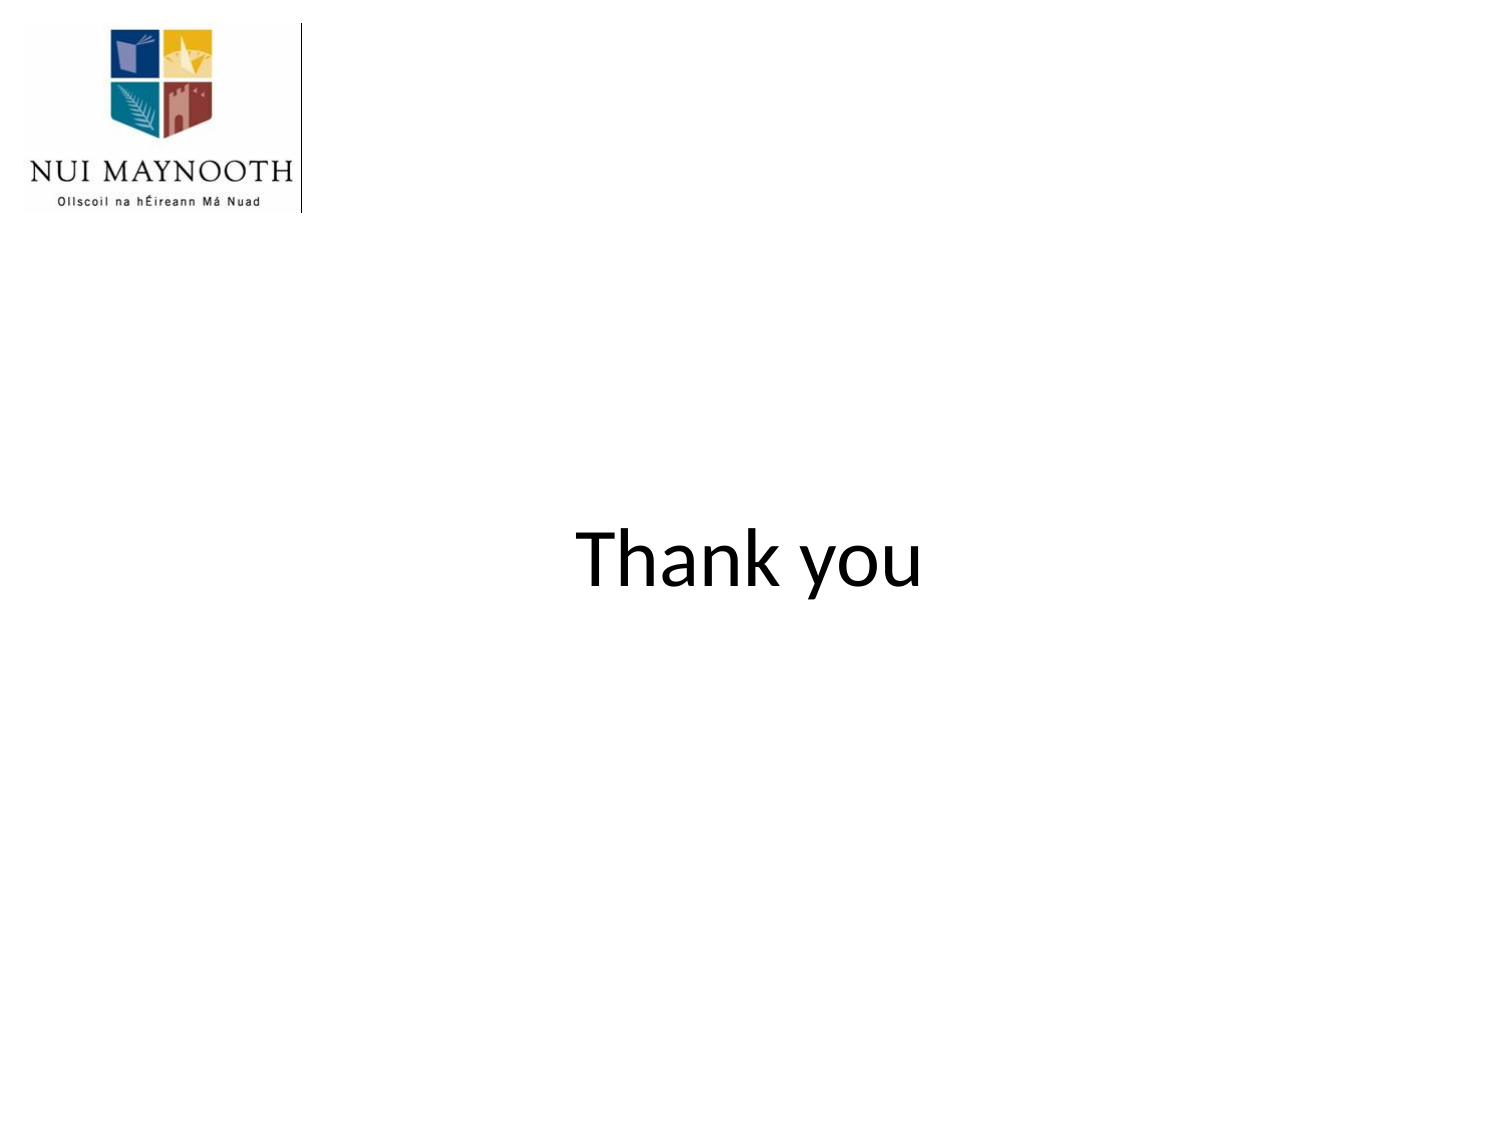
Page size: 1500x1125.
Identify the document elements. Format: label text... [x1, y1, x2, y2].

picture [23, 23, 302, 213]
list Thank you [75, 262, 1425, 1005]
